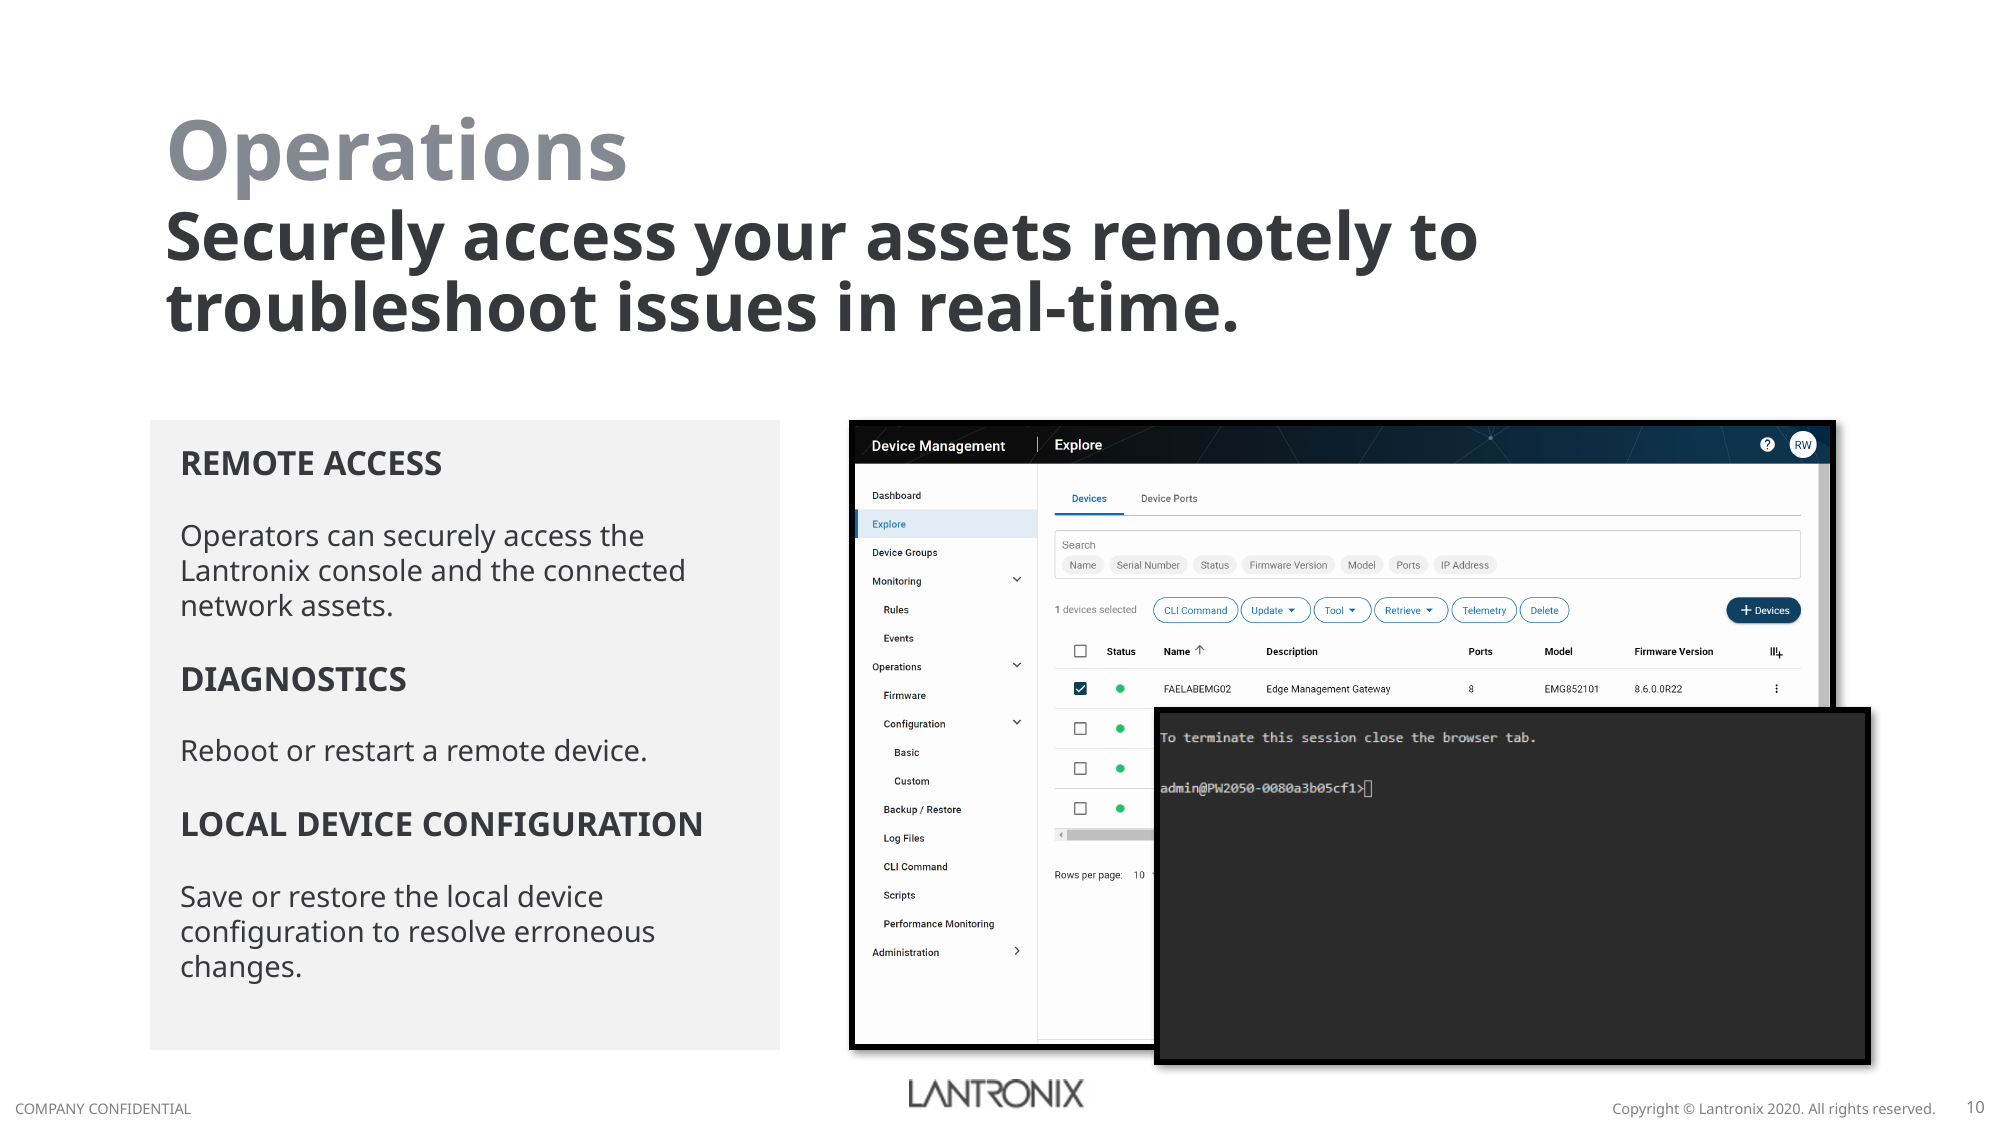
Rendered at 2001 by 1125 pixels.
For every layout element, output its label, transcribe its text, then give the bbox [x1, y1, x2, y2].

slide_number 10 [1942, 1091, 2000, 1125]
picture [854, 425, 1865, 1059]
title Operations [150, 90, 1875, 195]
list REMOTE ACCESS Operators can securely access the Lantronix console and the connected network assets. DIAGNOSTICS Reboot or restart a remote device. LOCAL DEVICE CONFIGURATION Save or restore the local device configuration to resolve erroneous changes. [165, 435, 735, 1035]
list Securely access your assets remotely to troubleshoot issues in real-time. [150, 195, 1875, 360]
